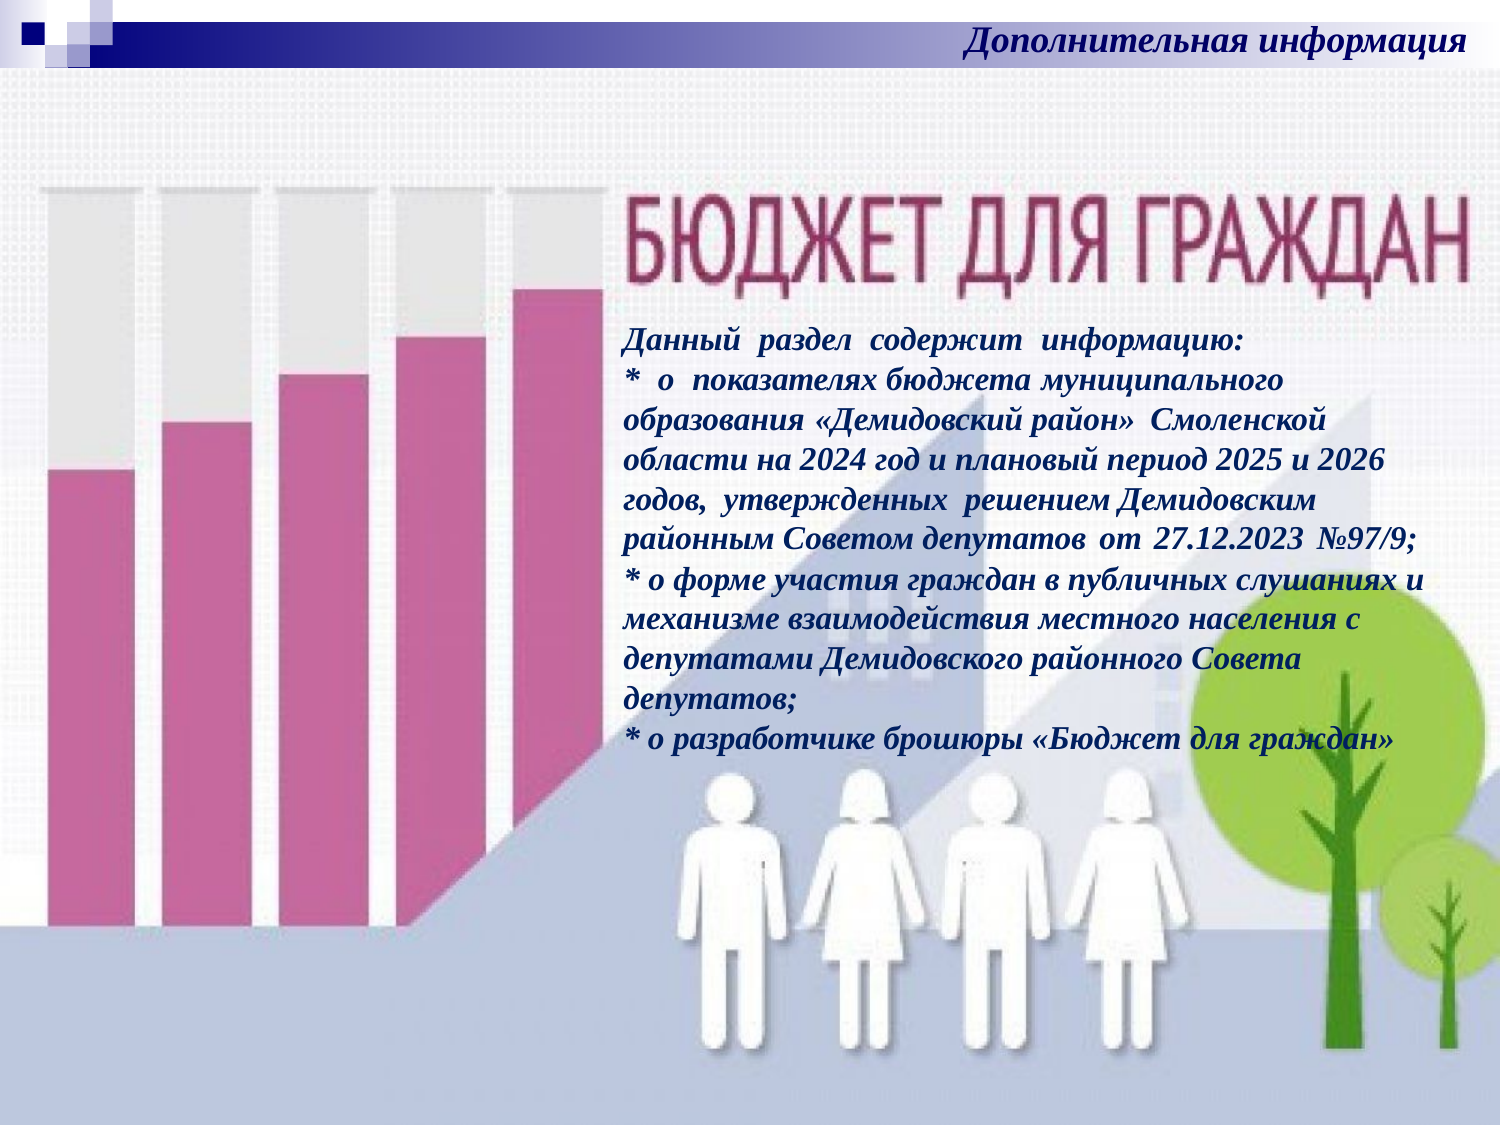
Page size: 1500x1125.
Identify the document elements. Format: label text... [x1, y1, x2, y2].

text_box Дополнительная информация [938, 7, 1495, 67]
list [0, 68, 1500, 1125]
